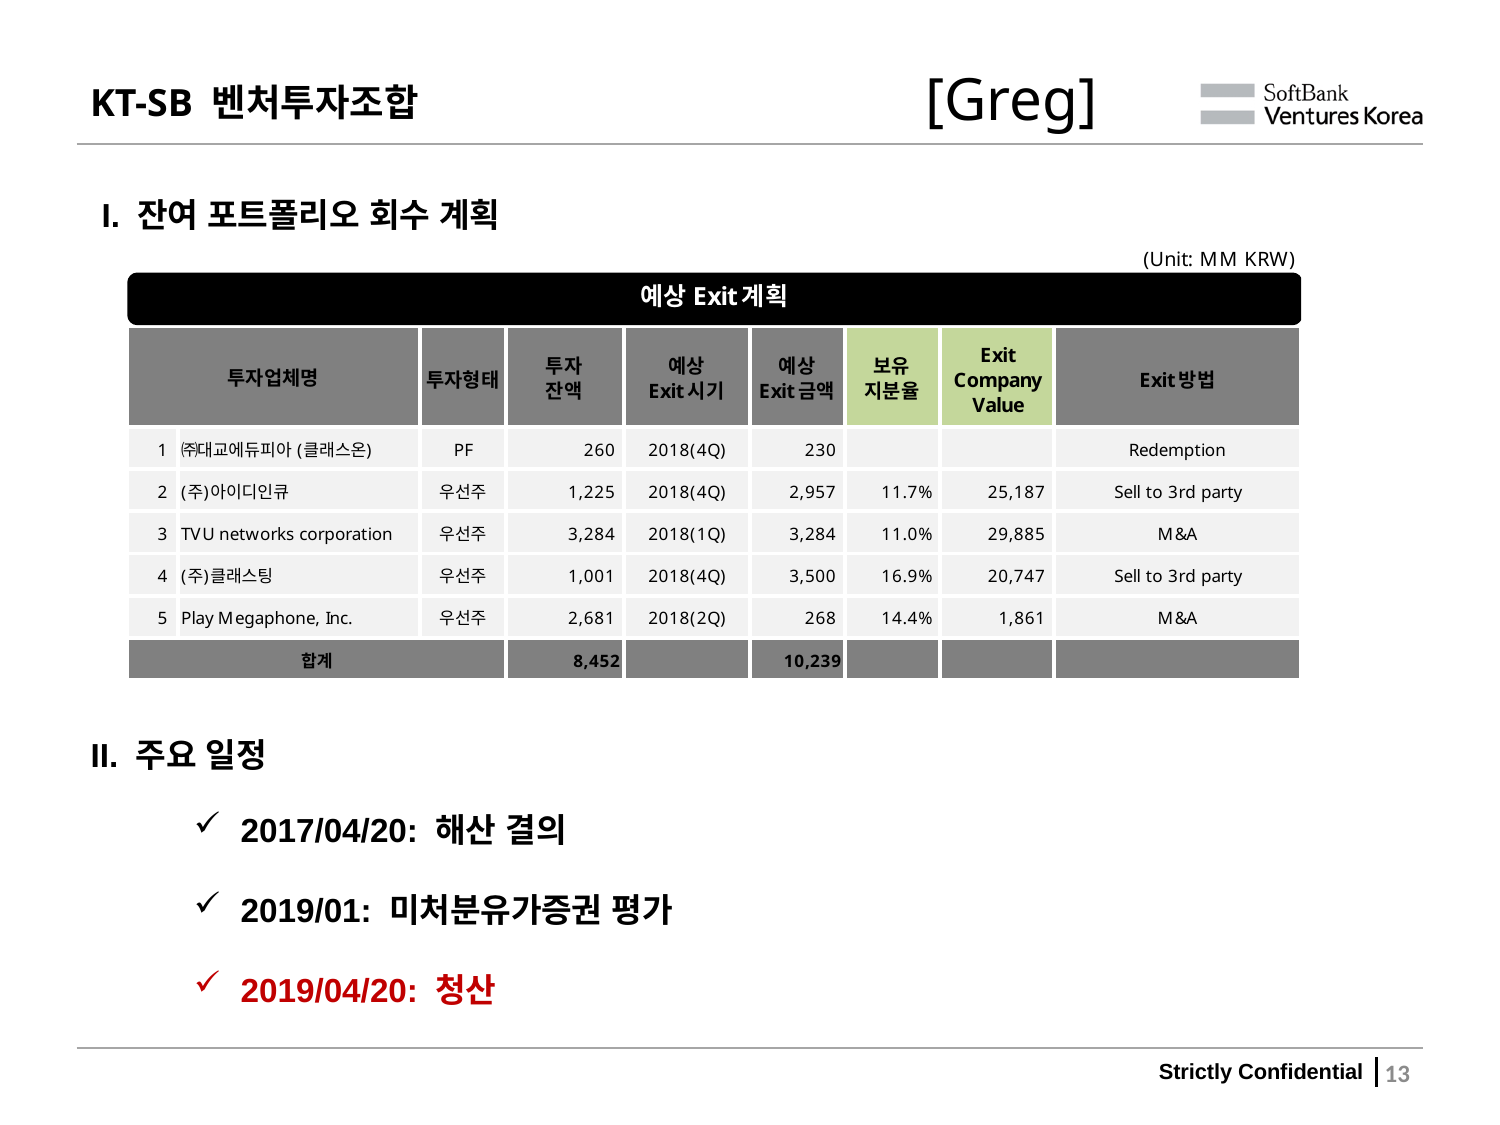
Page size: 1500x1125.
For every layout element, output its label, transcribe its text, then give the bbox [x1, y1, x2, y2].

text_box [Greg] [904, 54, 1113, 140]
text_box II. 주요 일정 [75, 712, 282, 782]
title KT-SB 벤처투자조합 [75, 49, 1176, 154]
picture [125, 236, 1302, 681]
text_box 2017/04/20: 해산 결의 2019/01: 미처분유가증권 평가 2019/04/20: 청산 [178, 802, 1026, 1057]
picture [1198, 81, 1424, 126]
slide_number 13 [1074, 1042, 1425, 1103]
text_box I. 잔여 포트폴리오 회수 계획 [86, 172, 516, 242]
